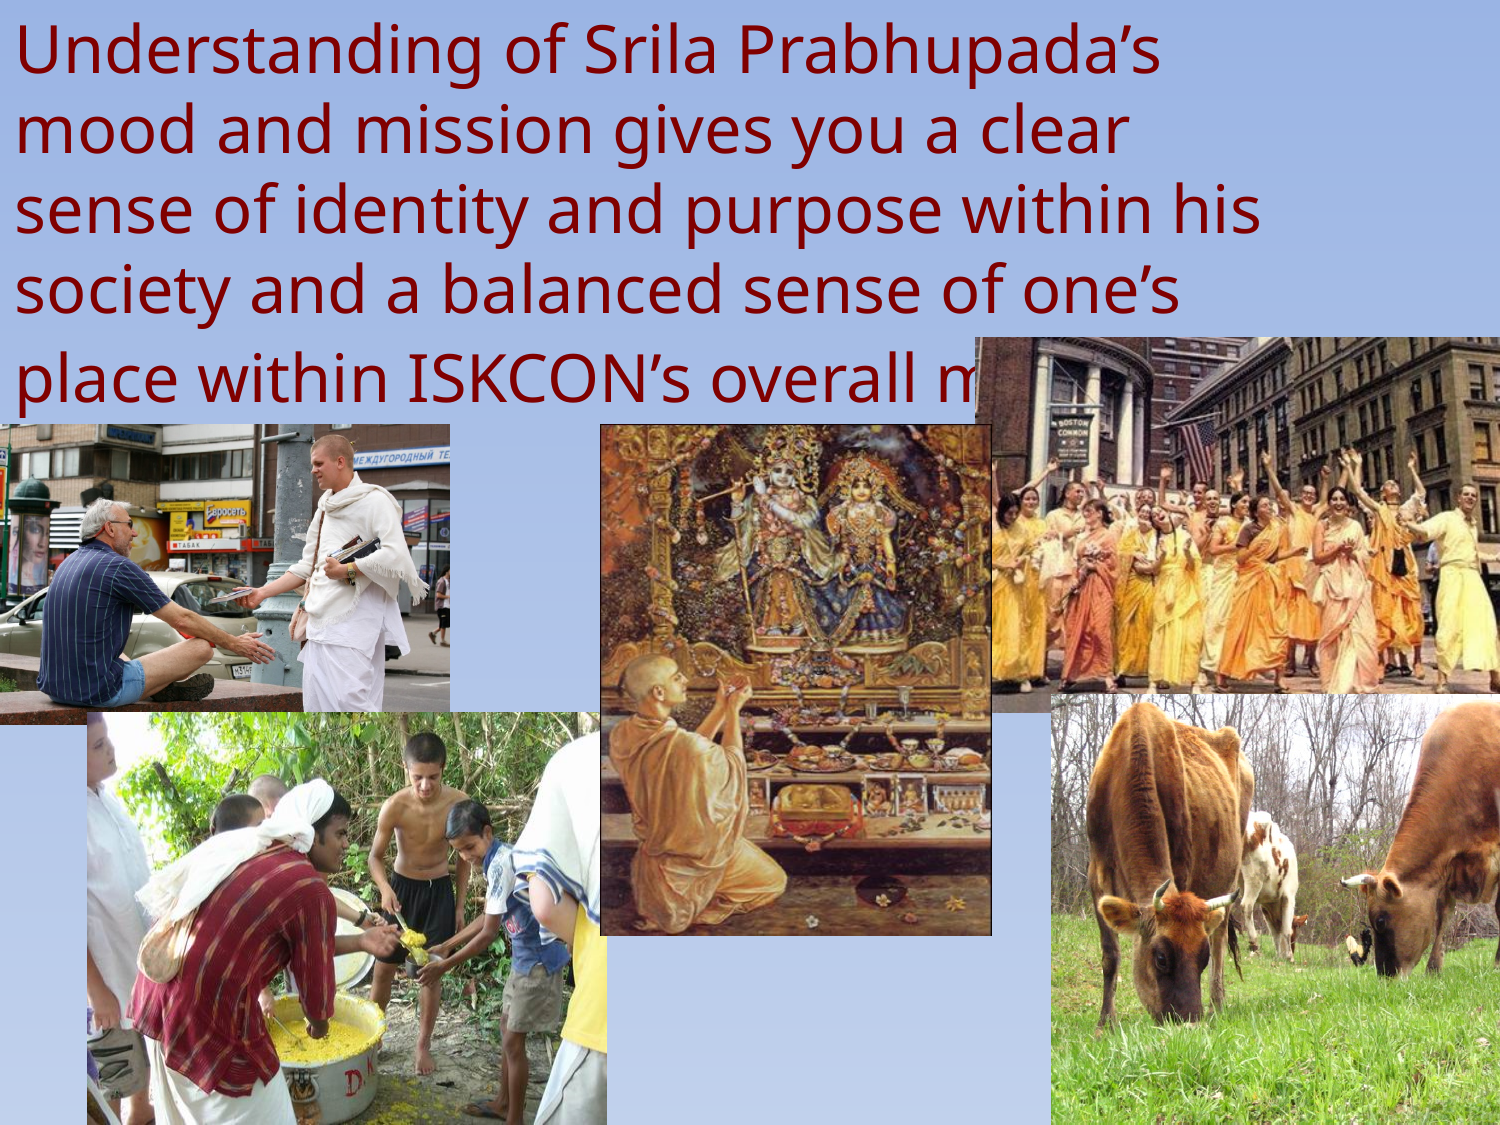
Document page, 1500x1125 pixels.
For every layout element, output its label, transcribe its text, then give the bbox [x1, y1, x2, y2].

text_box Understanding of Srila Prabhupada’s mood and mission gives you a clear sense of identity and purpose within his society and a balanced sense of one’s place within ISKCON’s overall mission. [0, 0, 1313, 425]
picture [0, 337, 1500, 1125]
